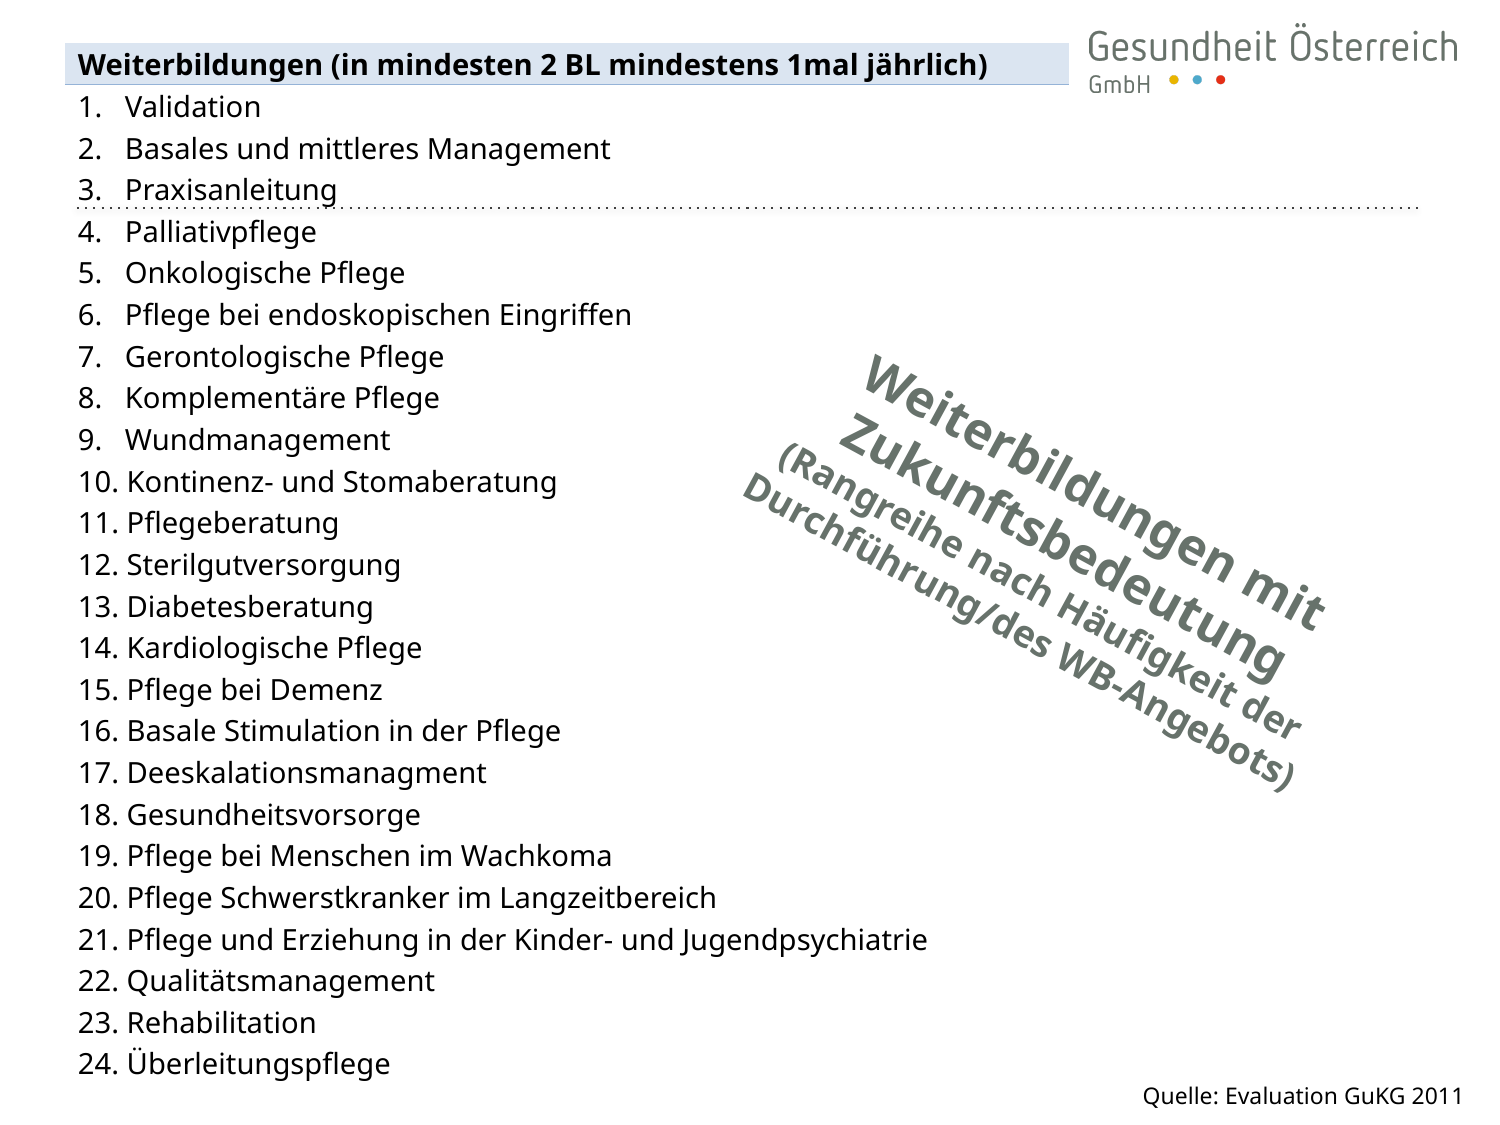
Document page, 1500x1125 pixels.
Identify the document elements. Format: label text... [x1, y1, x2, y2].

table_cell 2. Basales und mittleres Management [65, 126, 1069, 168]
table_cell 9. Wundmanagement [65, 417, 1069, 459]
table_cell 12. Sterilgutversorgung [65, 542, 1069, 584]
table_cell 10. Kontinenz- und Stomaberatung [65, 459, 1069, 501]
table_header Weiterbildungen (in mindesten 2 BL mindestens 1mal jährlich) [65, 43, 1069, 84]
picture [1089, 23, 1457, 93]
table_cell 1. Validation [65, 85, 1069, 126]
table_cell 21. Pflege und Erziehung in der Kinder- und Jugendpsychiatrie [65, 917, 1069, 959]
table_cell 4. Palliativpflege [65, 209, 1069, 251]
table_cell 16. Basale Stimulation in der Pflege [65, 709, 1069, 750]
table_cell 22. Qualitätsmanagement [65, 959, 1069, 1000]
table_cell 15. Pflege bei Demenz [65, 667, 1069, 709]
table_cell 20. Pflege Schwerstkranker im Langzeitbereich [65, 875, 1069, 917]
table_cell 24. Überleitungspflege [65, 1042, 1069, 1084]
table_cell 18. Gesundheitsvorsorge [65, 792, 1069, 834]
table_cell 19. Pflege bei Menschen im Wachkoma [65, 834, 1069, 875]
table_cell 14. Kardiologische Pflege [65, 626, 1069, 667]
table_cell 17. Deeskalationsmanagment [65, 750, 1069, 792]
text_box Quelle: Evaluation GuKG 2011 [1127, 1074, 1500, 1117]
table_cell 7. Gerontologische Pflege [65, 334, 1069, 376]
title Weiterbildungen mit Zukunftsbedeutung (Rangreihe nach Häufigkeit der Durchführung/des WB-Angebots) [1069, 354, 1455, 885]
table_cell 13. Diabetesberatung [65, 584, 1069, 626]
table_cell 3. Praxisanleitung [65, 168, 1069, 209]
table_cell 11. Pflegeberatung [65, 501, 1069, 542]
table_cell 5. Onkologische Pflege [65, 251, 1069, 292]
table_cell 23. Rehabilitation [65, 1000, 1069, 1042]
table_cell 6. Pflege bei endoskopischen Eingriffen [65, 292, 1069, 334]
table_cell 8. Komplementäre Pflege [65, 376, 1069, 417]
